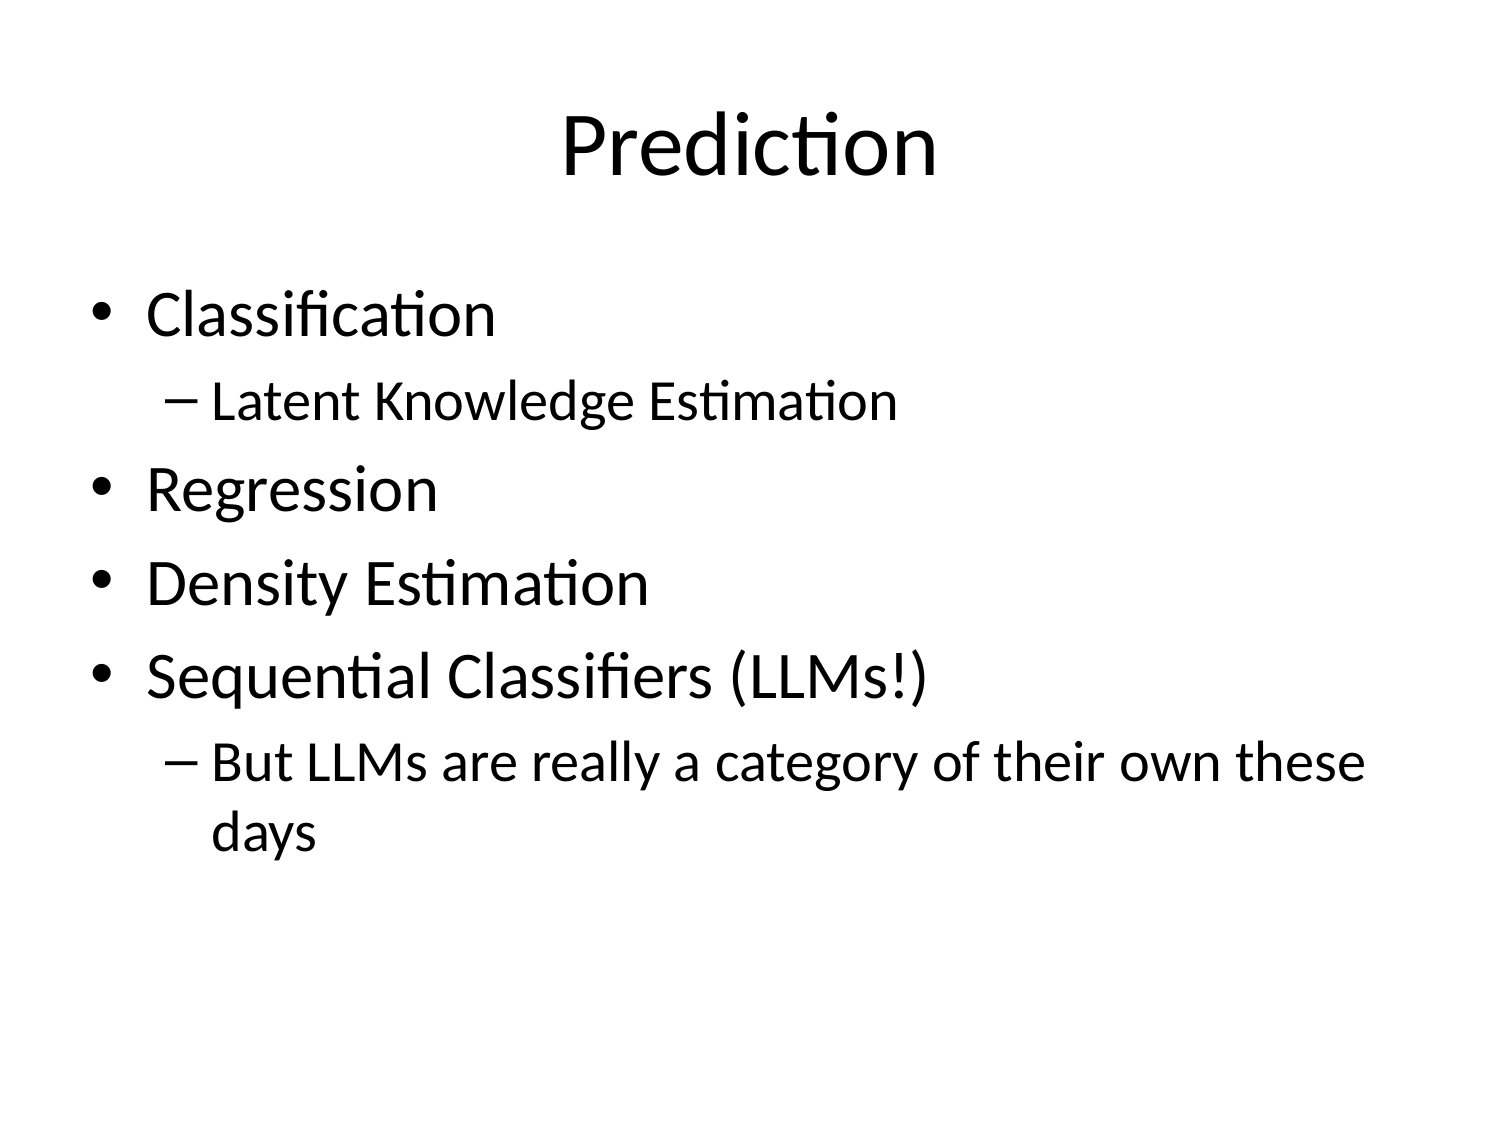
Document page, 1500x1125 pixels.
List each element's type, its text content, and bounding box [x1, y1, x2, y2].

list Classification Latent Knowledge Estimation Regression Density Estimation Sequential Classifiers (LLMs!) But LLMs are really a category of their own these days [75, 262, 1425, 1125]
title Prediction [75, 45, 1425, 233]
